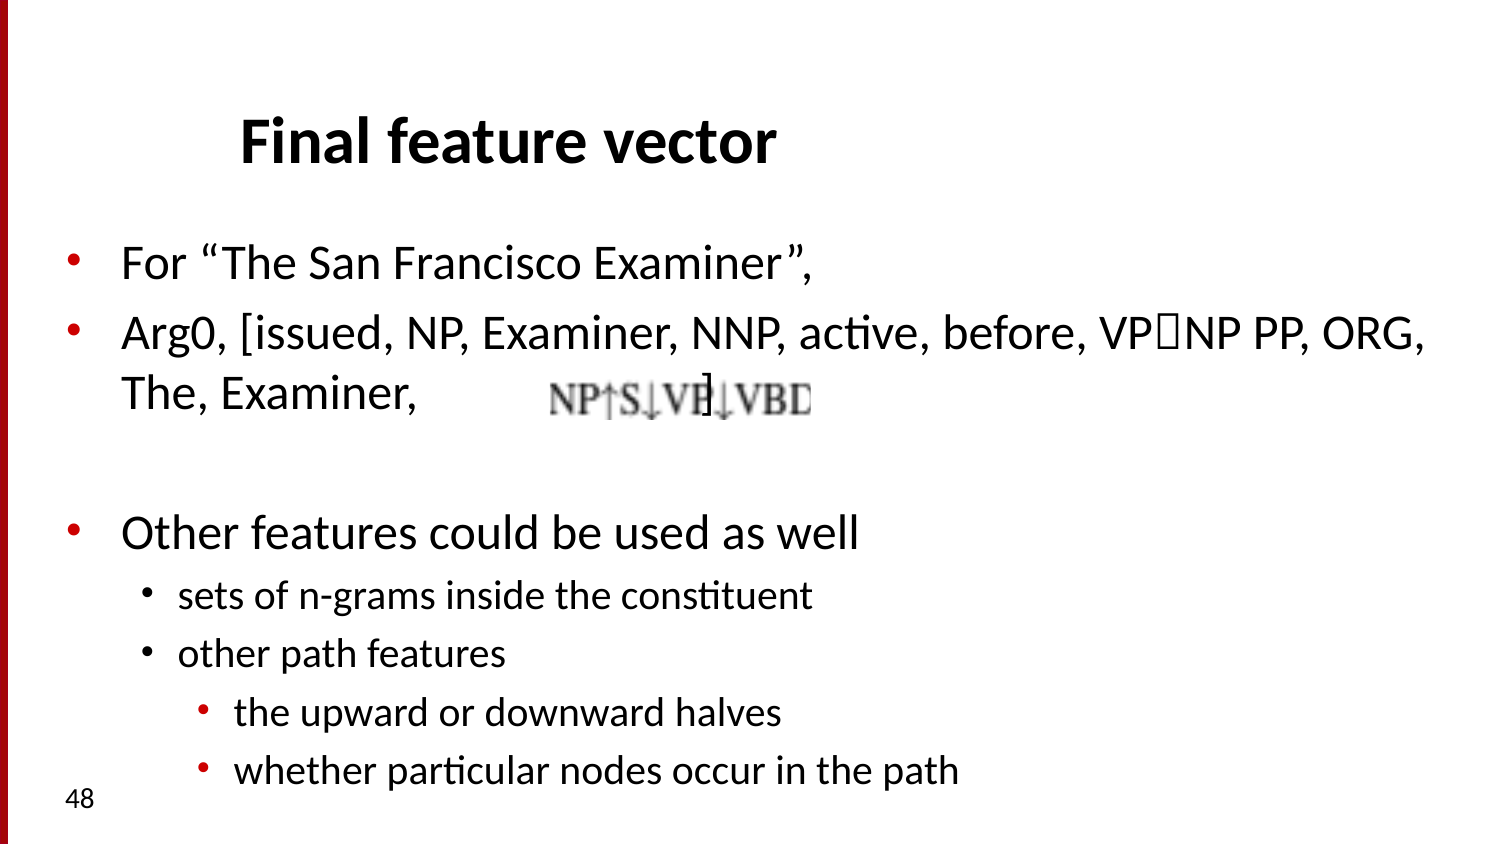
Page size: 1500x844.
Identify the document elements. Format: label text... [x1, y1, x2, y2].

list For “The San Francisco Examiner”, Arg0, [issued, NP, Examiner, NNP, active, before, VPNP PP, ORG, The, Examiner, ] Other features could be used as well sets of n-grams inside the constituent other path features the upward or downward halves whether particular nodes occur in the path [50, 221, 1450, 769]
title Final feature vector [225, 62, 1450, 185]
slide_number 48 [49, 771, 158, 829]
picture [549, 371, 811, 420]
